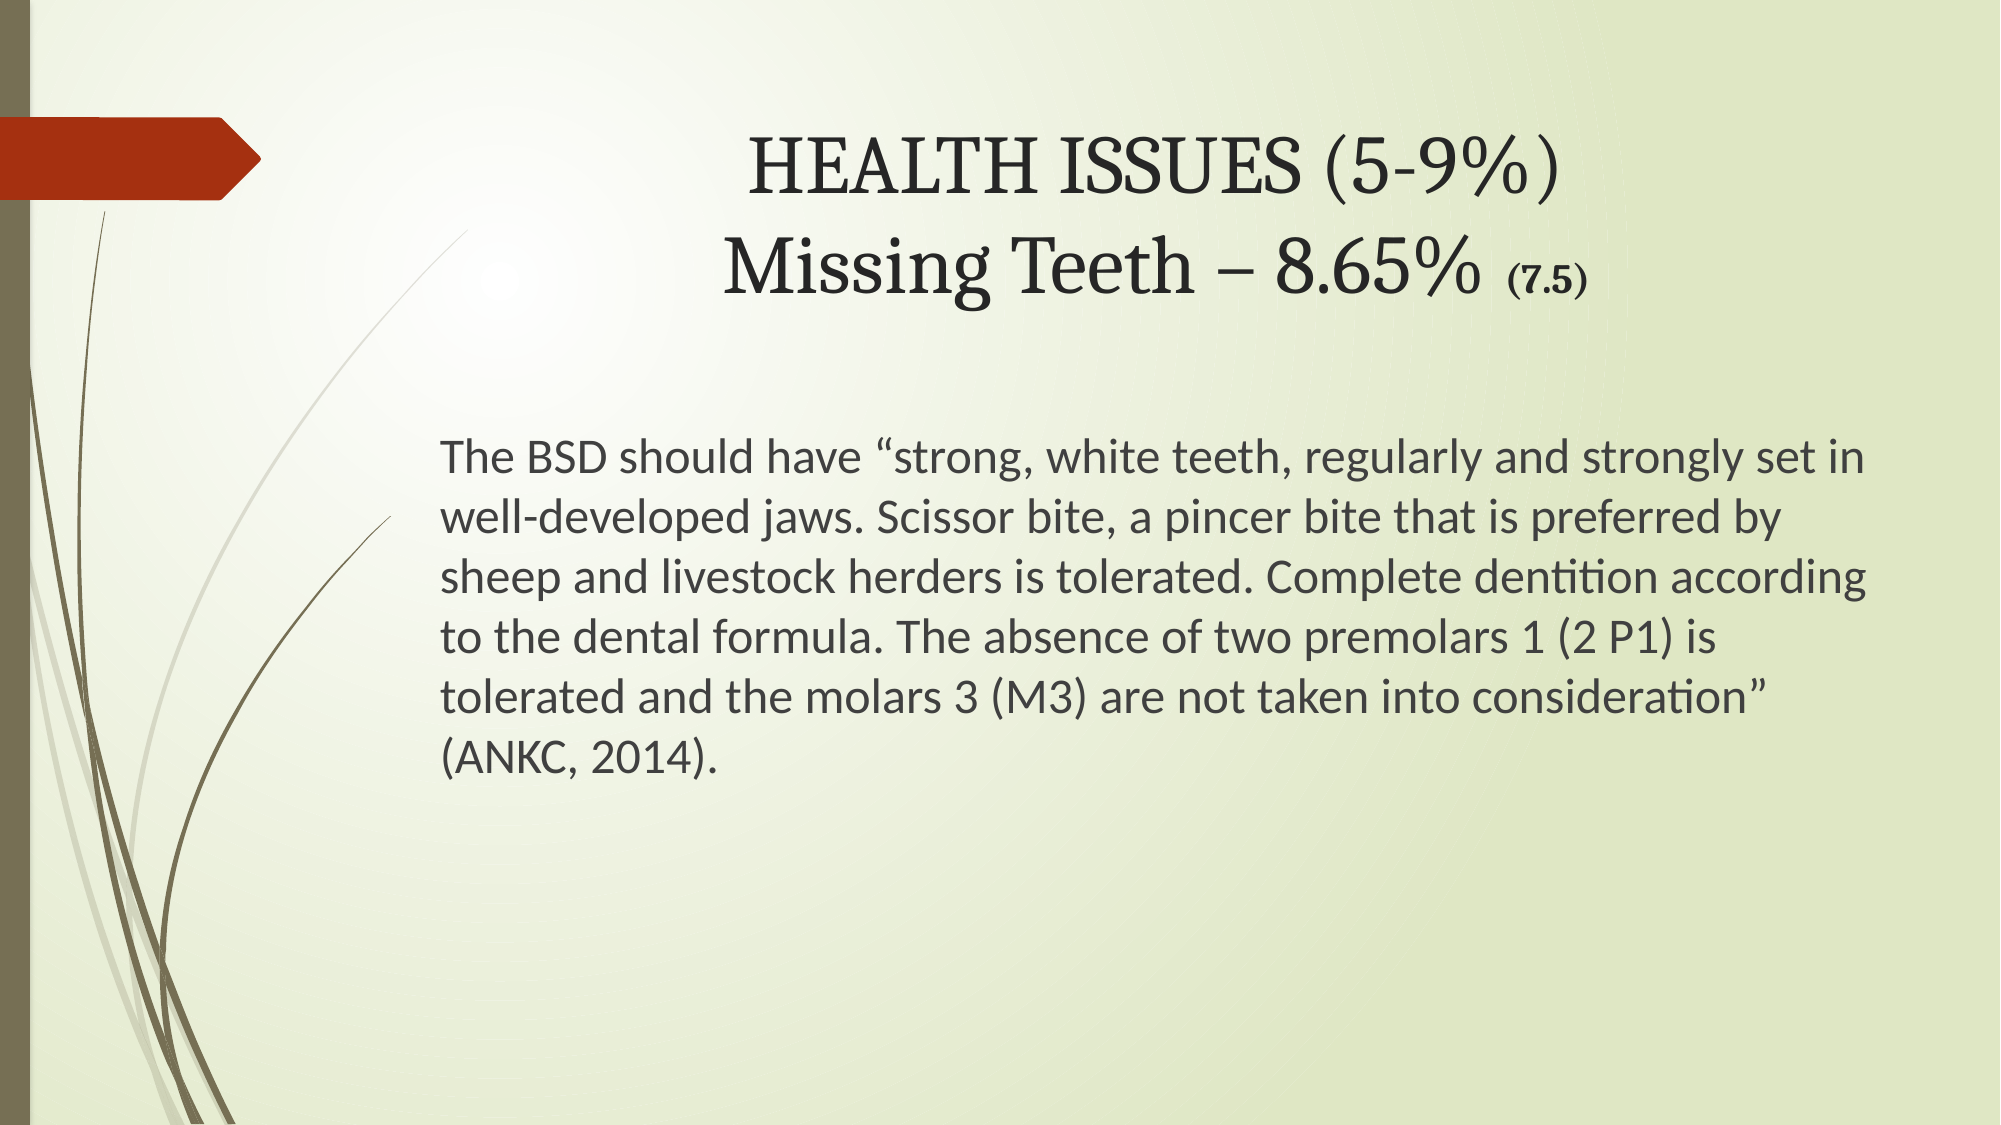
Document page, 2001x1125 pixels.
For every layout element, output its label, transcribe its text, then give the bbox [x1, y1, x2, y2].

title HEALTH ISSUES (5-9%) Missing Teeth – 8.65% (7.5) [425, 102, 1888, 313]
list The BSD should have “strong, white teeth, regularly and strongly set in well-developed jaws. Scissor bite, a pincer bite that is preferred by sheep and livestock herders is tolerated. Complete dentition according to the dental formula. The absence of two premolars 1 (2 P1) is tolerated and the molars 3 (M3) are not taken into consideration” (ANKC, 2014). [424, 350, 1888, 970]
